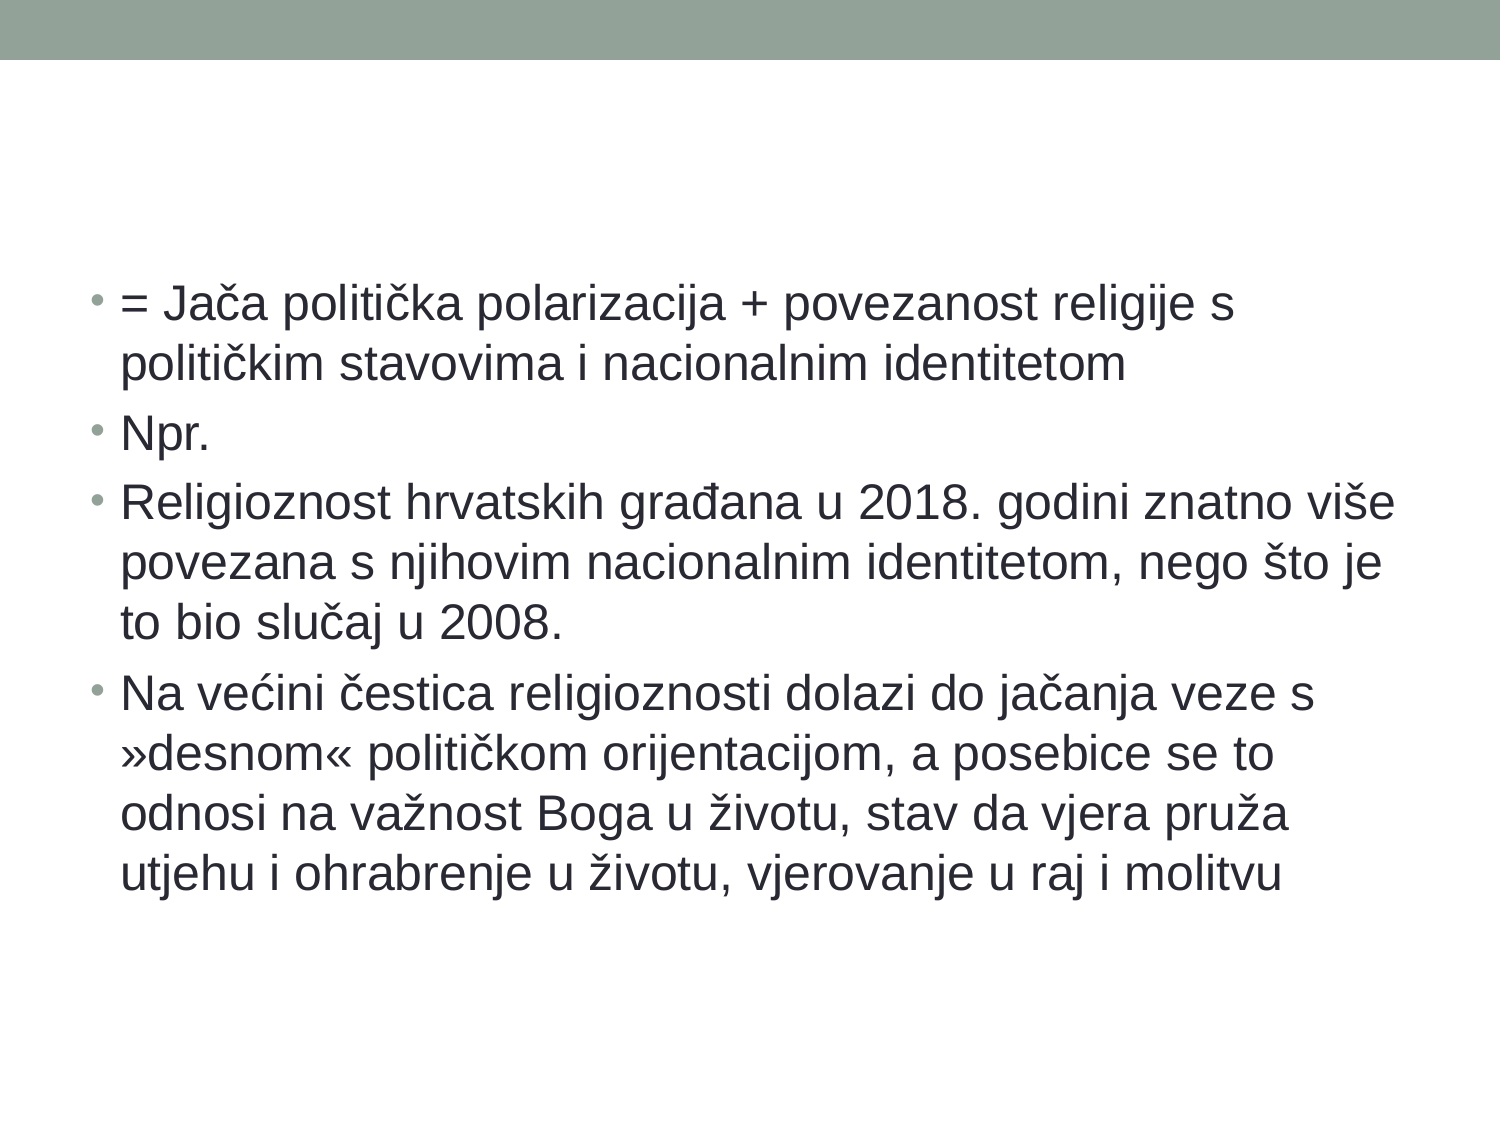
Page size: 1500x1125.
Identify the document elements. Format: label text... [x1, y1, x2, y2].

list = Jača politička polarizacija + povezanost religije s političkim stavovima i nacionalnim identitetom Npr. Religioznost hrvatskih građana u 2018. godini znatno više povezana s njihovim nacionalnim identitetom, nego što je to bio slučaj u 2008. Na većini čestica religioznosti dolazi do jačanja veze s »desnom« političkom orijentacijom, a posebice se to odnosi na važnost Boga u životu, stav da vjera pruža utjehu i ohrabrenje u životu, vjerovanje u raj i molitvu [75, 262, 1425, 1063]
